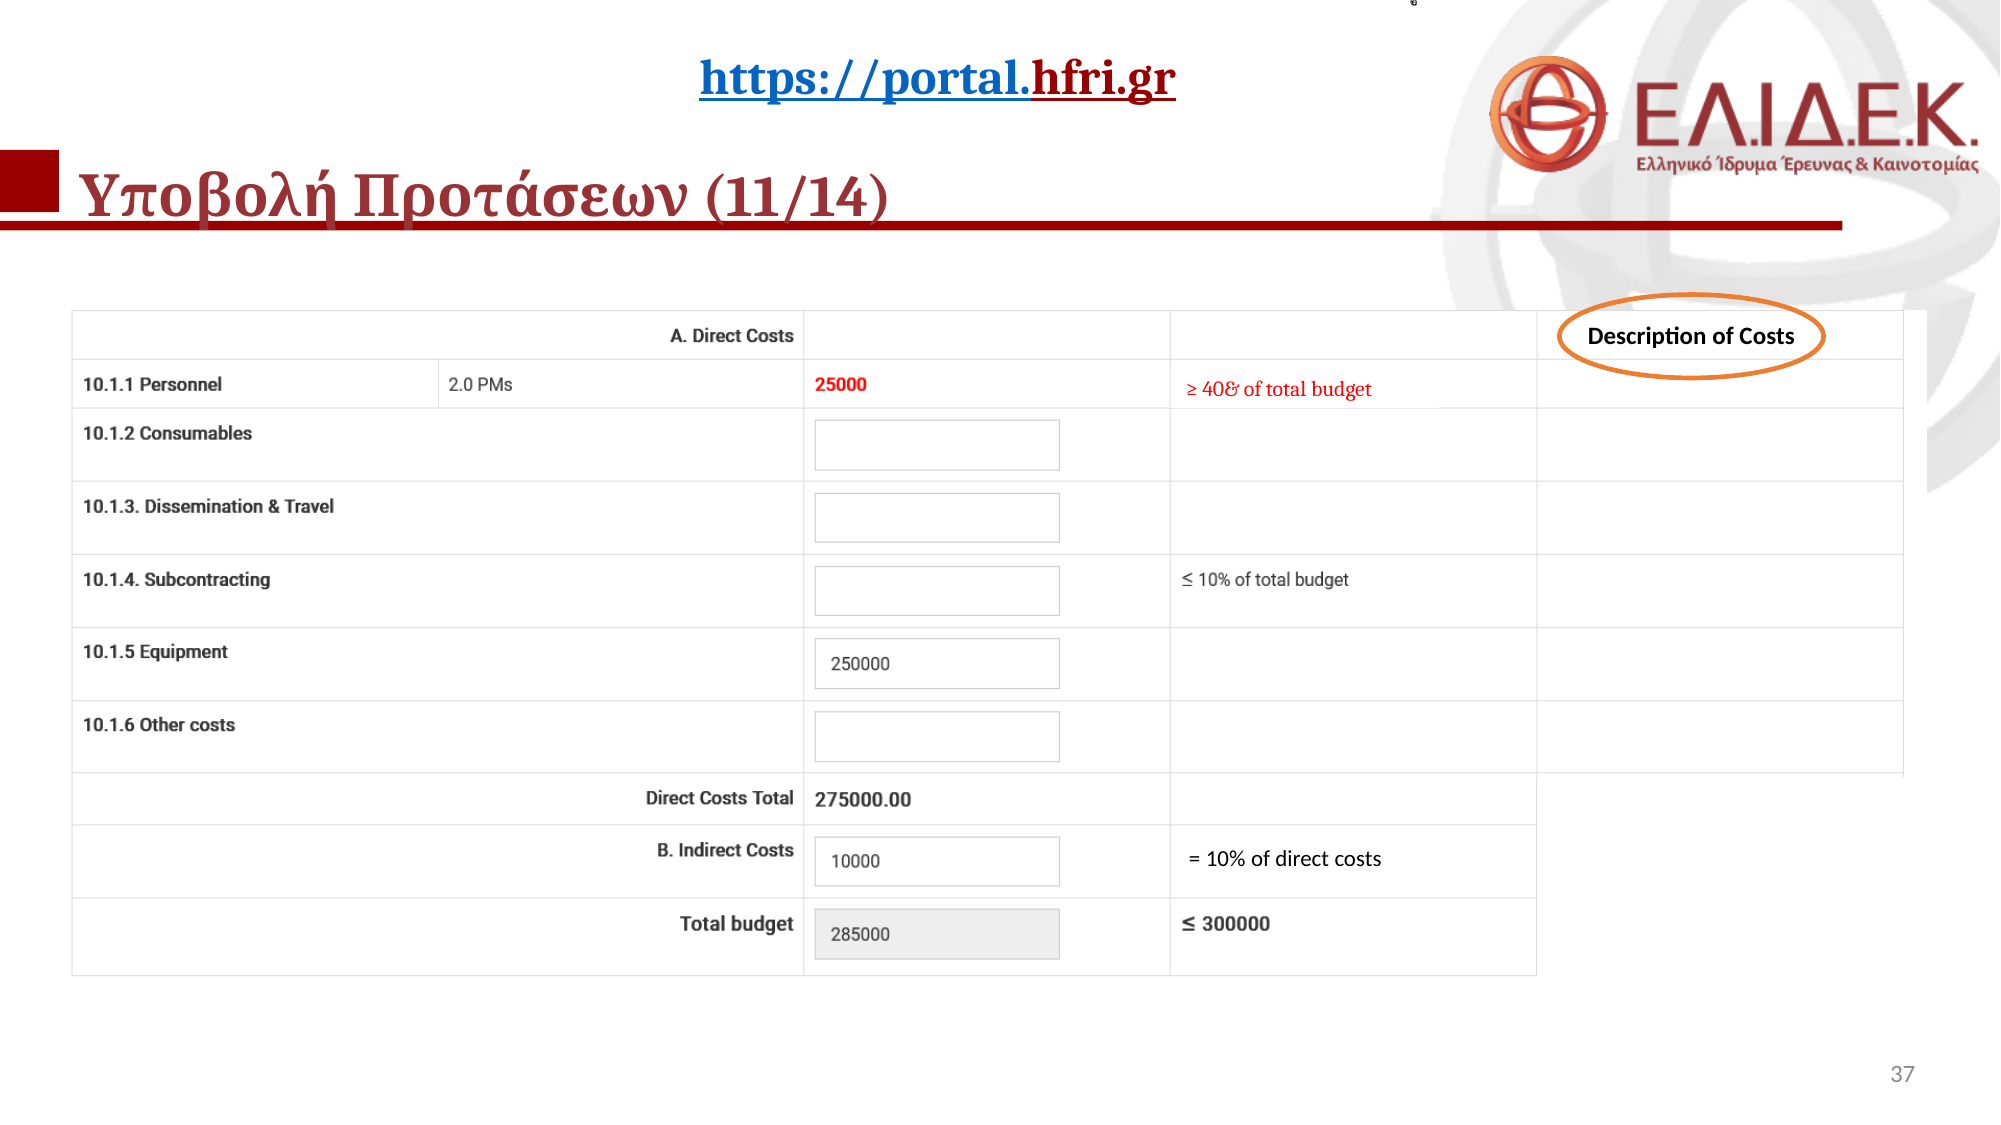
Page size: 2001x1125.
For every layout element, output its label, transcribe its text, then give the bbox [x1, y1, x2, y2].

picture [1410, 0, 2000, 558]
text_box Υποβολή Προτάσεων (11/14) [73, 144, 1239, 234]
slide_number 37 [1480, 1042, 1931, 1103]
text_box [0, 220, 73, 231]
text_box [59, 310, 1927, 984]
text_box https://portal.hfri.gr [480, 28, 1410, 113]
text_box [0, 149, 60, 213]
text_box [1239, 220, 1410, 231]
